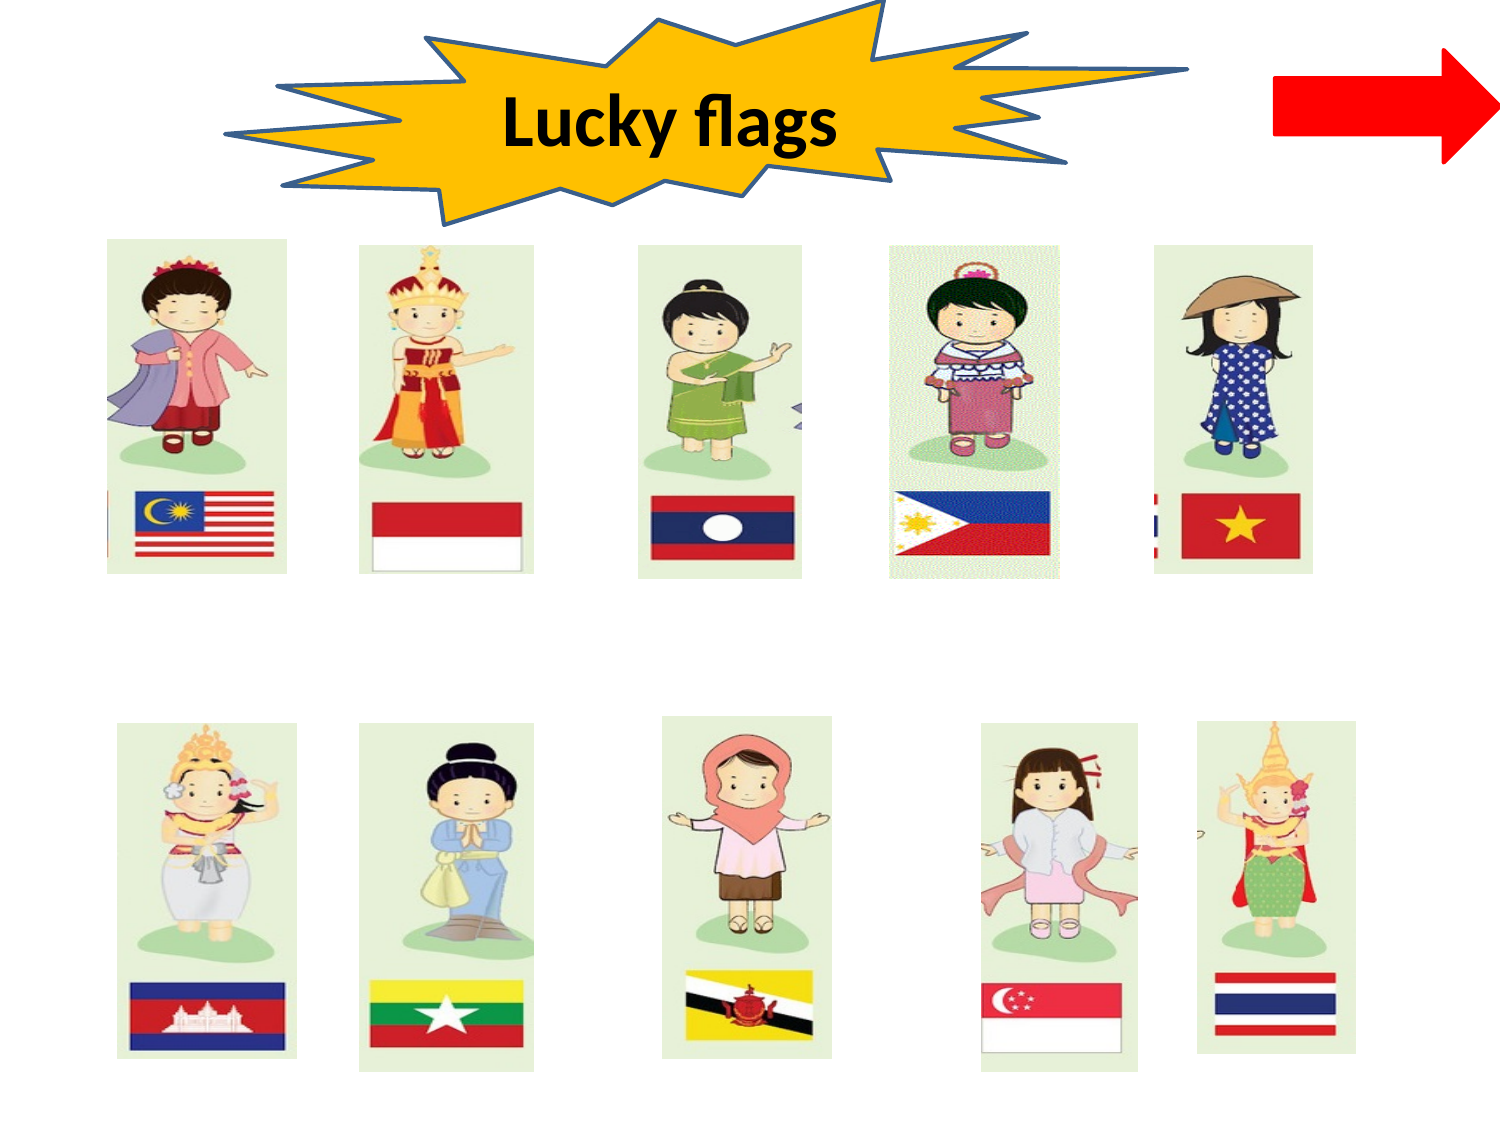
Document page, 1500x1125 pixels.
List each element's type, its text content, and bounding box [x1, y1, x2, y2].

picture [981, 723, 1139, 1072]
picture [358, 723, 534, 1072]
picture [661, 716, 833, 1059]
picture [1154, 244, 1313, 574]
text_box Lucky flags [222, 0, 1190, 227]
picture [107, 239, 287, 574]
picture [1197, 720, 1357, 1055]
text_box [1272, 48, 1500, 165]
picture [638, 244, 803, 580]
picture [358, 244, 534, 574]
picture [889, 244, 1061, 580]
picture [117, 723, 297, 1059]
